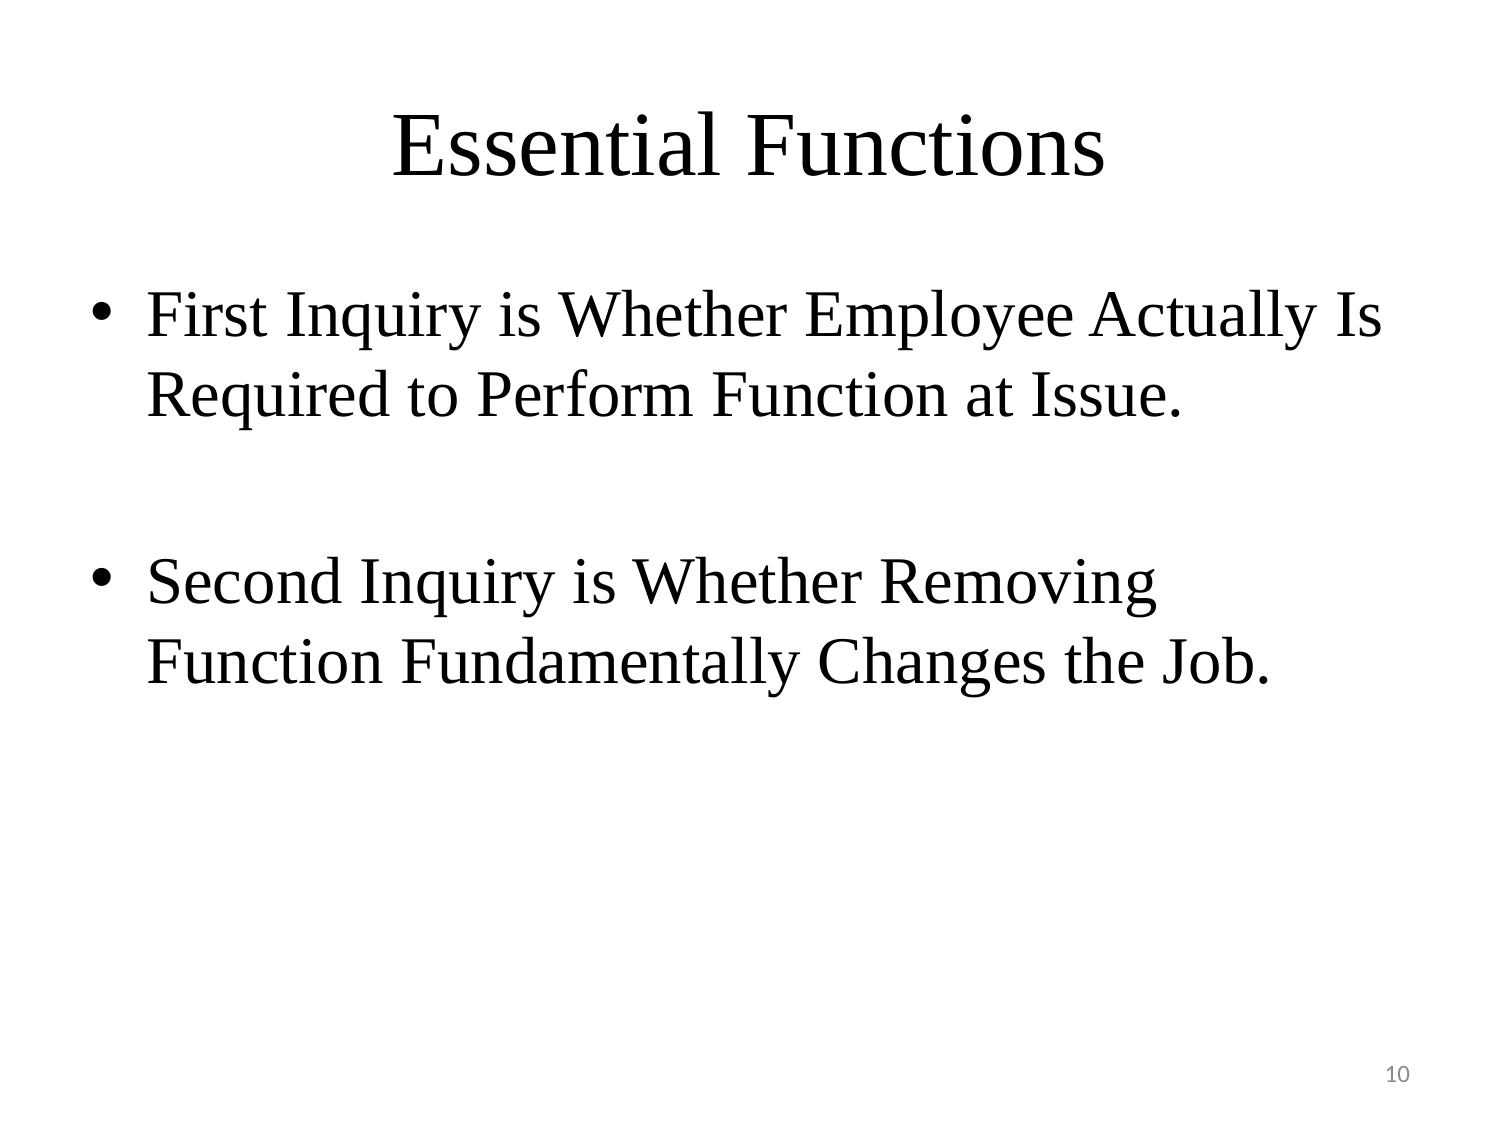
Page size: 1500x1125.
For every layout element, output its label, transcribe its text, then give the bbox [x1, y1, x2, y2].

slide_number 10 [1074, 1042, 1425, 1103]
title Essential Functions [75, 45, 1425, 233]
list First Inquiry is Whether Employee Actually Is Required to Perform Function at Issue. Second Inquiry is Whether Removing Function Fundamentally Changes the Job. [75, 262, 1425, 1005]
